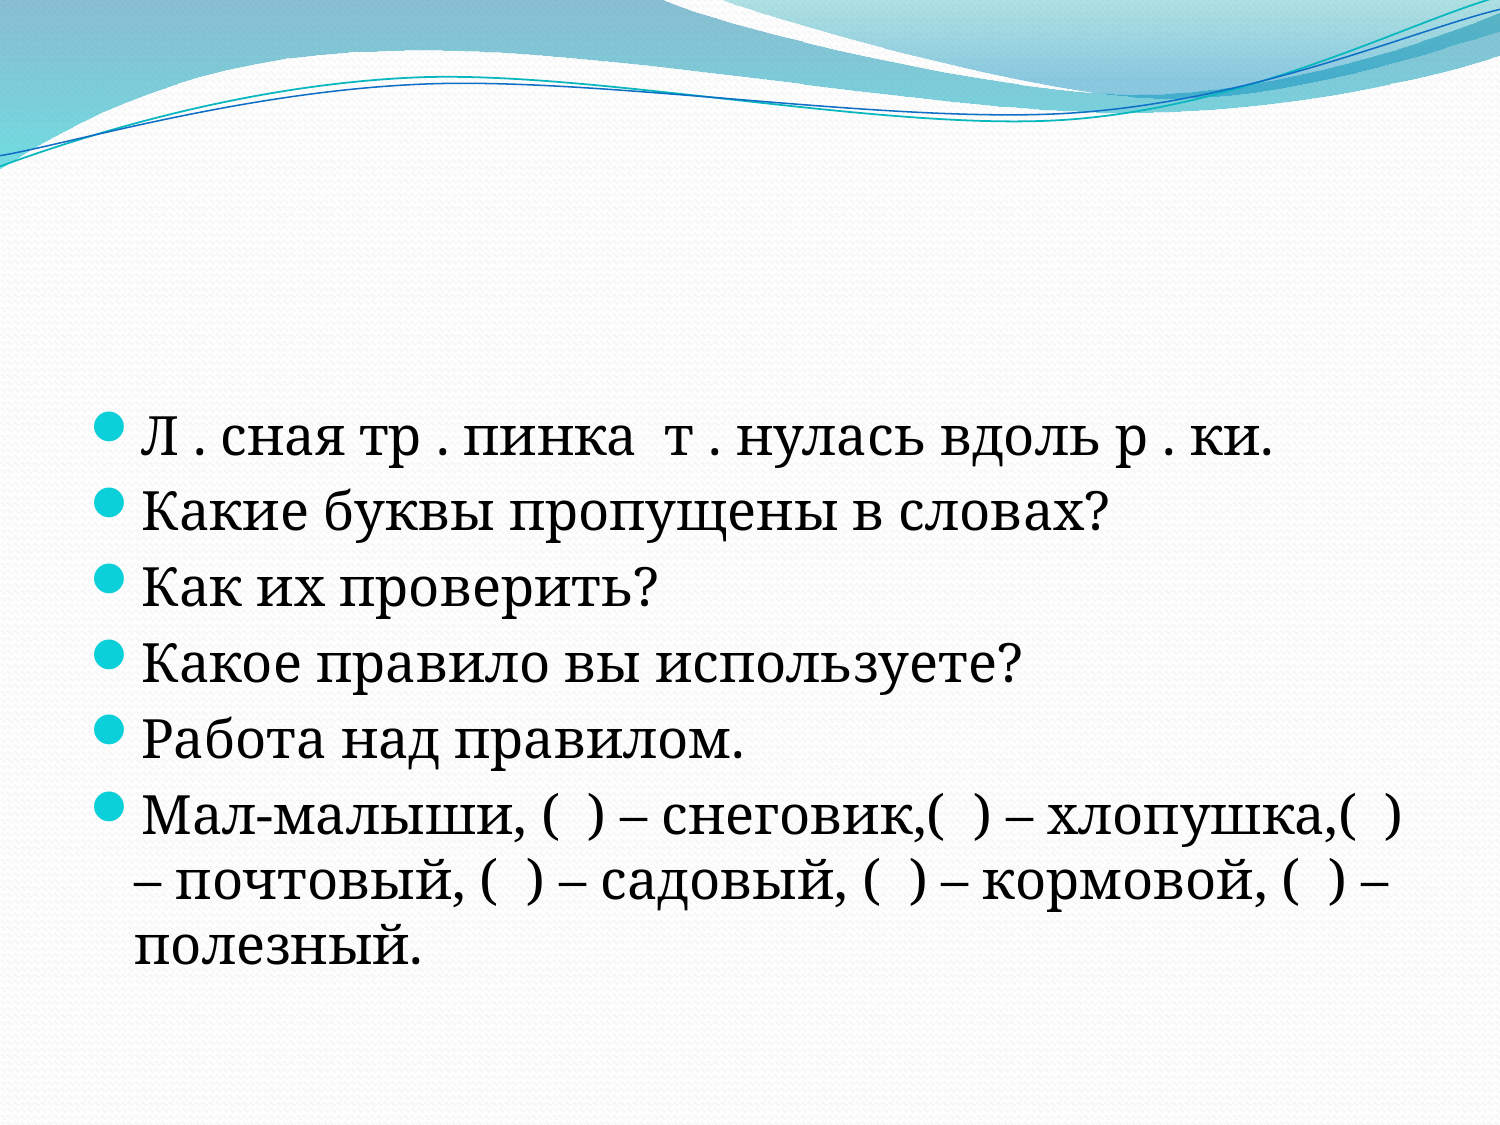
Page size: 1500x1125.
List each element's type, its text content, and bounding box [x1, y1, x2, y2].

list Л . сная тр . пинка т . нулась вдоль р . ки. Какие буквы пропущены в словах? Как их проверить? Какое правило вы используете? Работа над правилом. Мал-малыши, ( ) – снеговик,( ) – хлопушка,( ) – почтовый, ( ) – садовый, ( ) – кормовой, ( ) – полезный. [75, 317, 1425, 1038]
